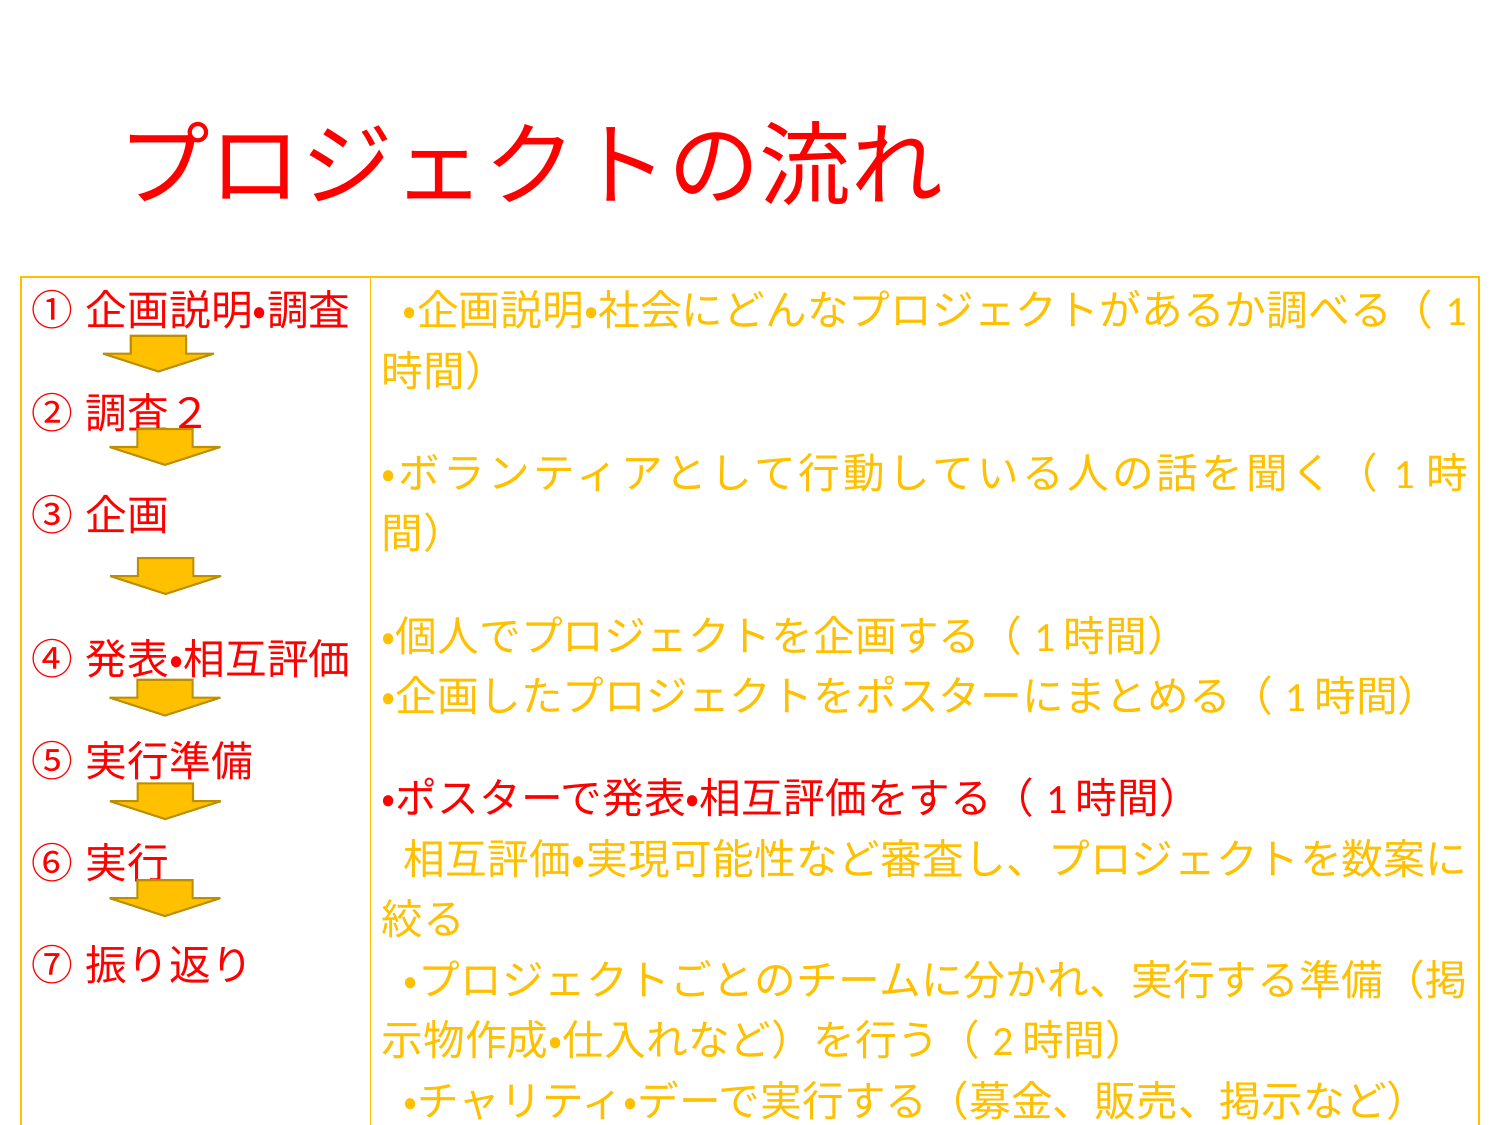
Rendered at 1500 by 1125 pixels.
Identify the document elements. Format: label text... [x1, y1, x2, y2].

text_box [109, 879, 221, 918]
text_box [109, 557, 222, 596]
table_header ・企画説明・社会にどんなプロジェクトがあるか調べる（1時間） ・ボランティアとして行動している人の話を聞く（1時間） ・個人でプロジェクトを企画する（1時間） ・企画したプロジェクトをポスターにまとめる（1時間） ・ポスターで発表・相互評価をする（1時間） 相互評価・実現可能性など審査し、プロジェクトを数案に絞る ・プロジェクトごとのチームに分かれ、実行する準備（掲示物作成・仕入れなど）を行う（2時間） ・チャリティ・デーで実行する（募金、販売、掲示など） ・チーム・個人で振り返りをする（1時間） [371, 278, 1478, 1125]
text_box [102, 334, 215, 373]
text_box [109, 428, 221, 466]
table_header ①企画説明・調査 ②調査２ ③企画 ④発表・相互評価 ⑤実行準備 ⑥実行 ⑦振り返り [22, 278, 370, 1125]
text_box [109, 782, 222, 821]
title プロジェクトの流れ [103, 59, 1397, 276]
text_box [109, 678, 221, 717]
